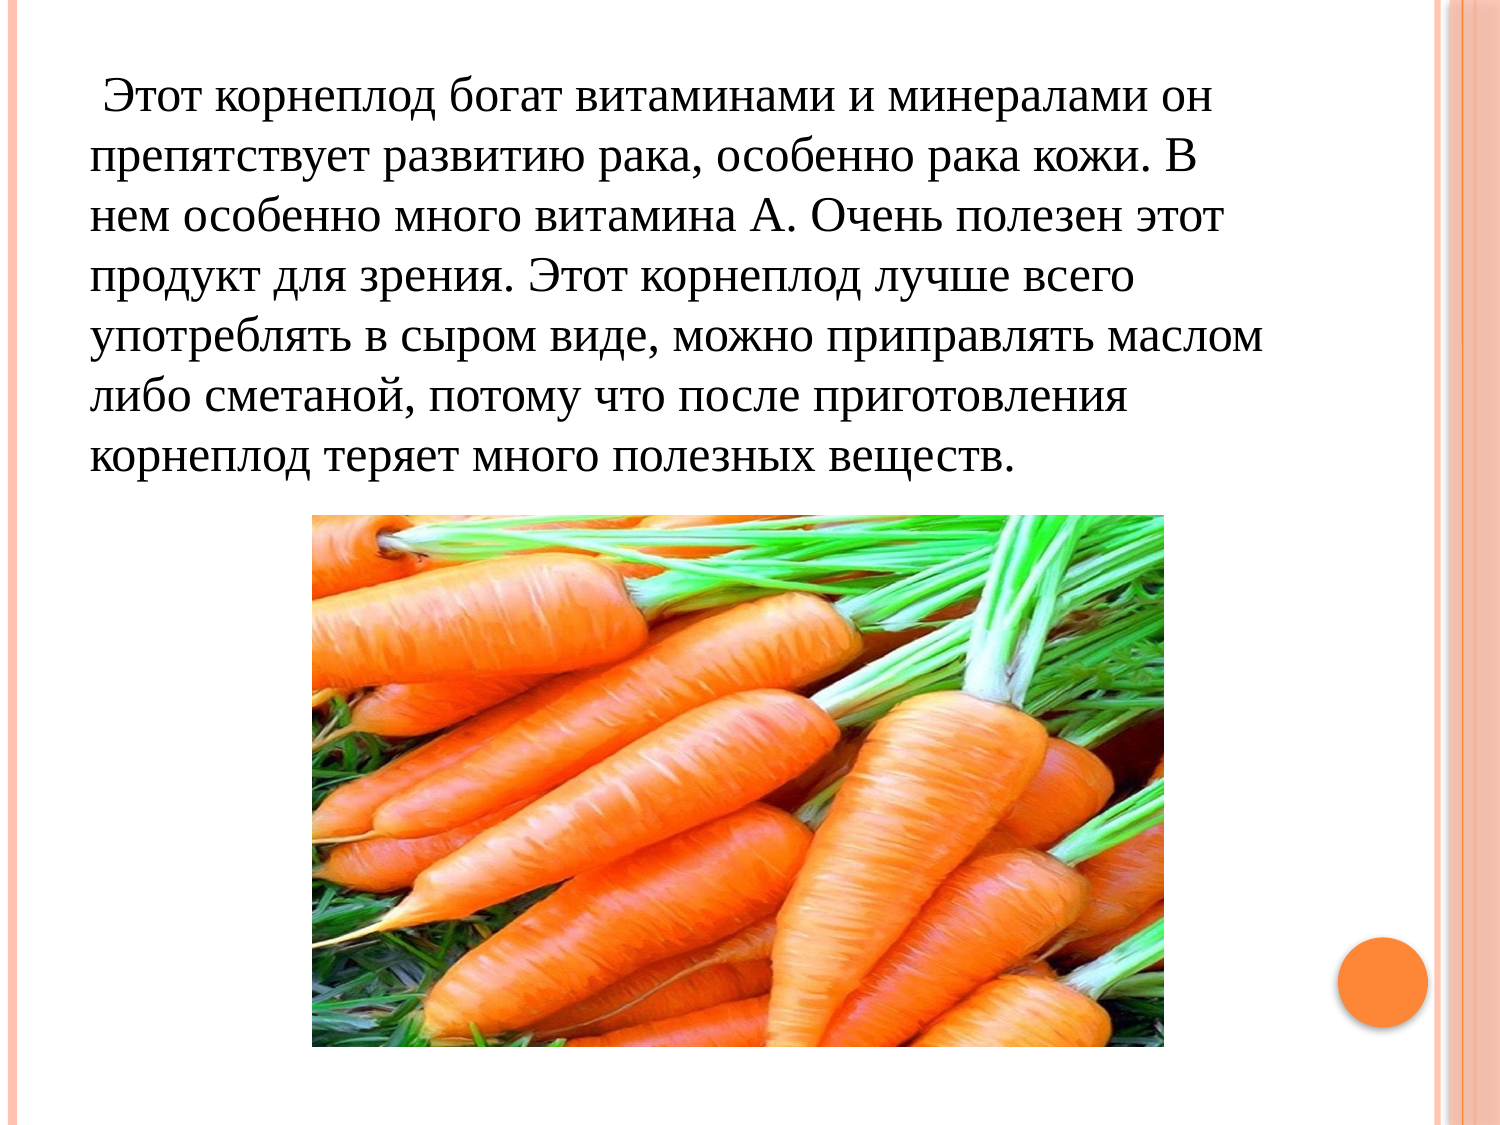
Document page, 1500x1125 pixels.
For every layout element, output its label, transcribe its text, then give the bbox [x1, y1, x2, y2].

picture [312, 514, 1164, 1048]
list Этот корнеплод богат витаминами и минералами он препятствует развитию рака, особенно рака кожи. В нем особенно много витамина А. Очень полезен этот продукт для зрения. Этот корнеплод лучше всего употреблять в сыром виде, можно приправлять маслом либо сметаной, потому что после приготовления корнеплод теряет много полезных веществ. [75, 54, 1300, 1062]
